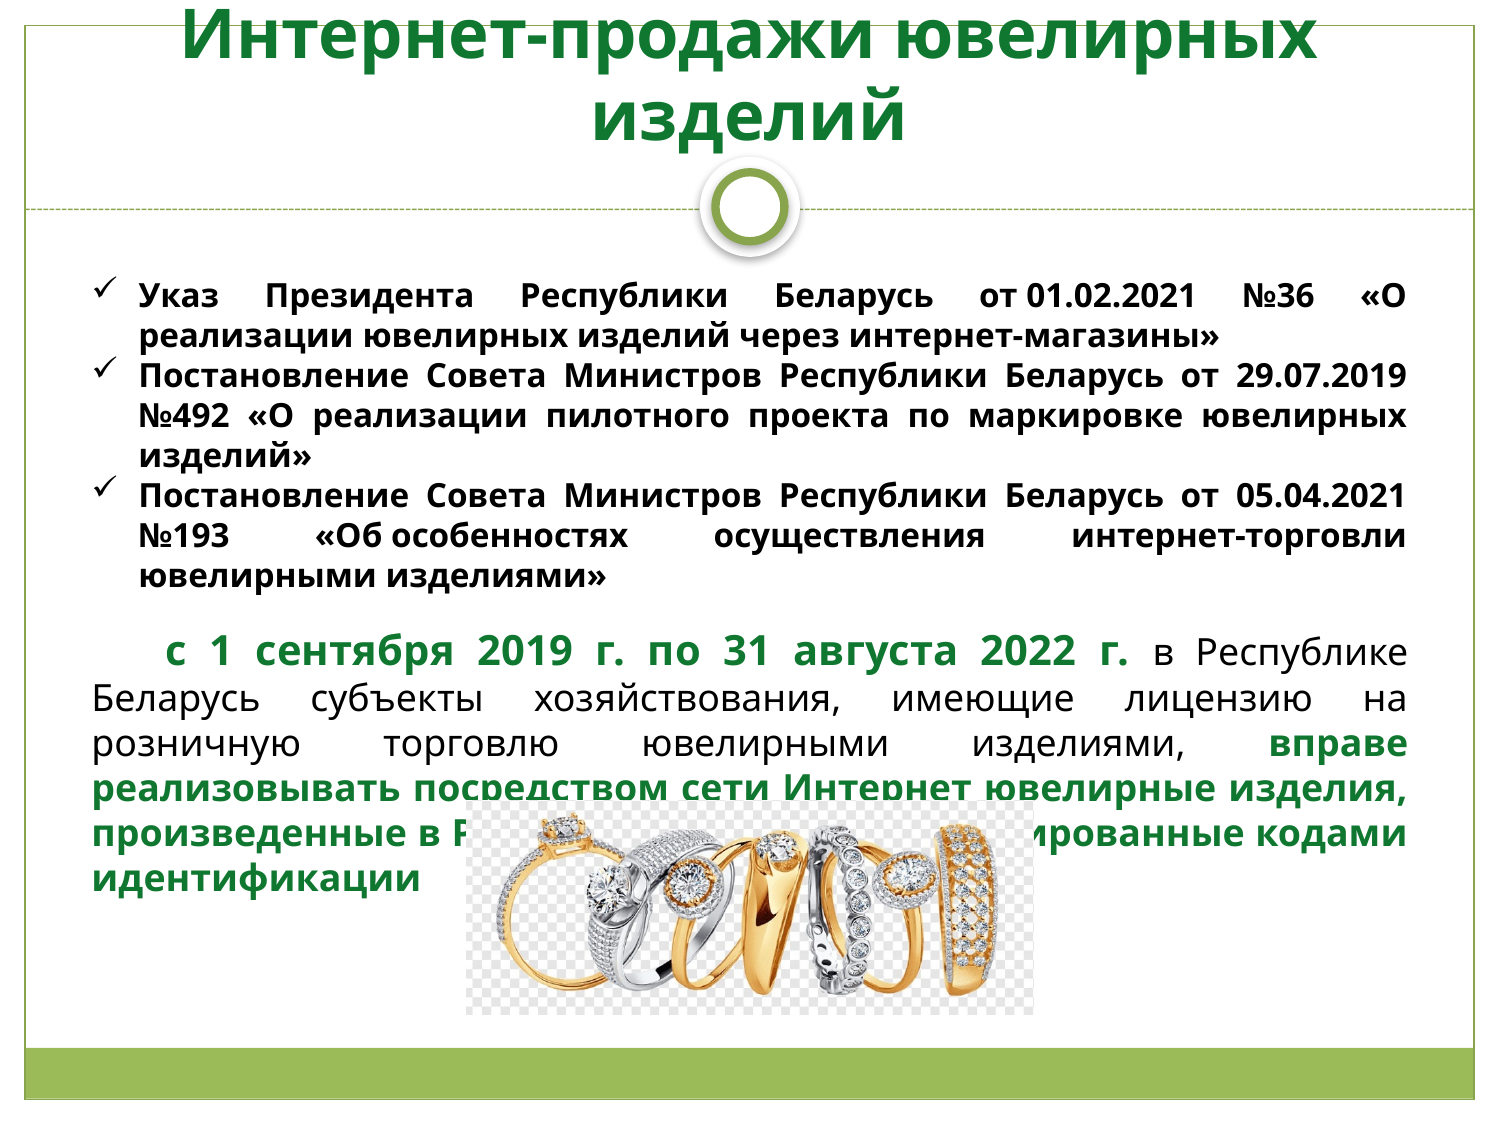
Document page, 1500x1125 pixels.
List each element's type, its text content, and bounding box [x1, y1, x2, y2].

title Интернет-продажи ювелирных изделий [49, 37, 1450, 162]
picture [466, 799, 1034, 1015]
slide_number [712, 169, 788, 243]
text_box Указ Президента Республики Беларусь от 01.02.2021 №36 «О реализации ювелирных изделий через интернет-магазины» Постановление Совета Министров Республики Беларусь от 29.07.2019 №492 «О реализации пилотного проекта по маркировке ювелирных изделий» Постановление Совета Министров Республики Беларусь от 05.04.2021 №193 «Об особенностях осуществления интернет-торговли ювелирными изделиями» с 1 сентября 2019 г. по 31 августа 2022 г. в Республике Беларусь субъекты хозяйствования, имеющие лицензию на розничную торговлю ювелирными изделиями, вправе реализовывать посредством сети Интернет ювелирные изделия, произведенные в Республике Беларусь и маркированные кодами идентификации [76, 267, 1424, 907]
